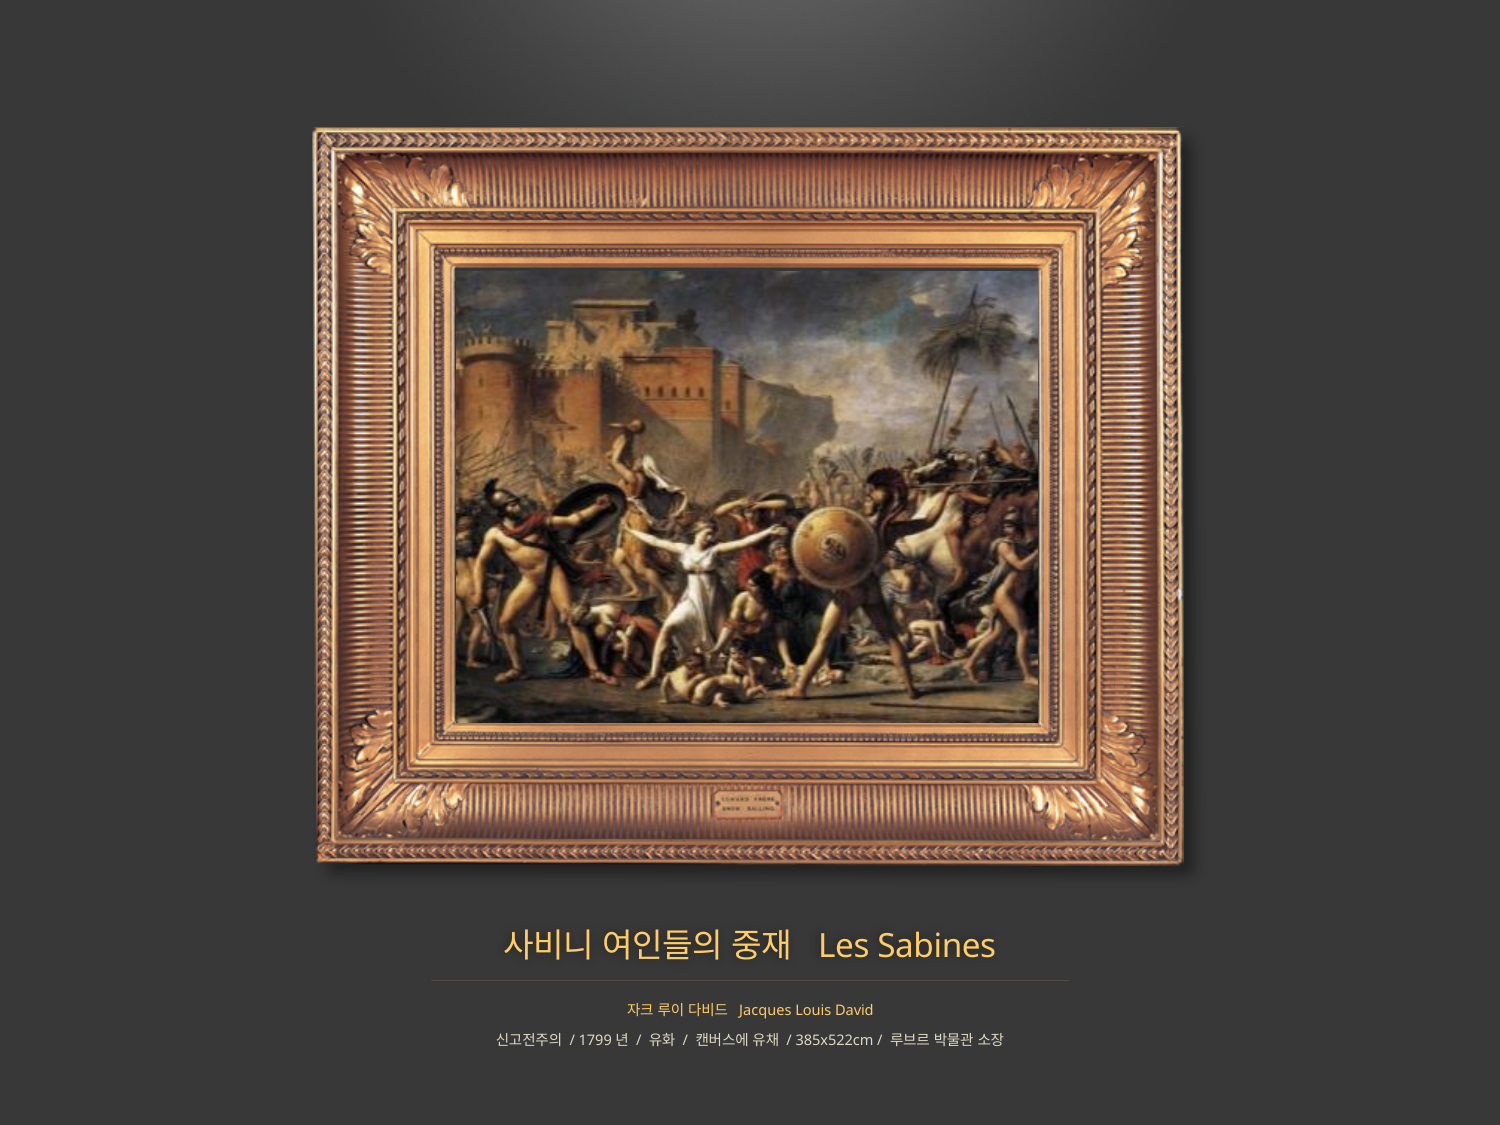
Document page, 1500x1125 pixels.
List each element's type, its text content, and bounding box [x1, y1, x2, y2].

text_box 신고전주의 / 1799년 / 유화 / 캔버스에 유채 / 385x522cm / 루브르 박물관 소장 [348, 1023, 1152, 1056]
text_box 사비니 여인들의 중재 Les Sabines [348, 917, 1152, 972]
picture [0, 0, 1500, 1125]
text_box 자크 루이 다비드 Jacques Louis David [348, 993, 1152, 1023]
